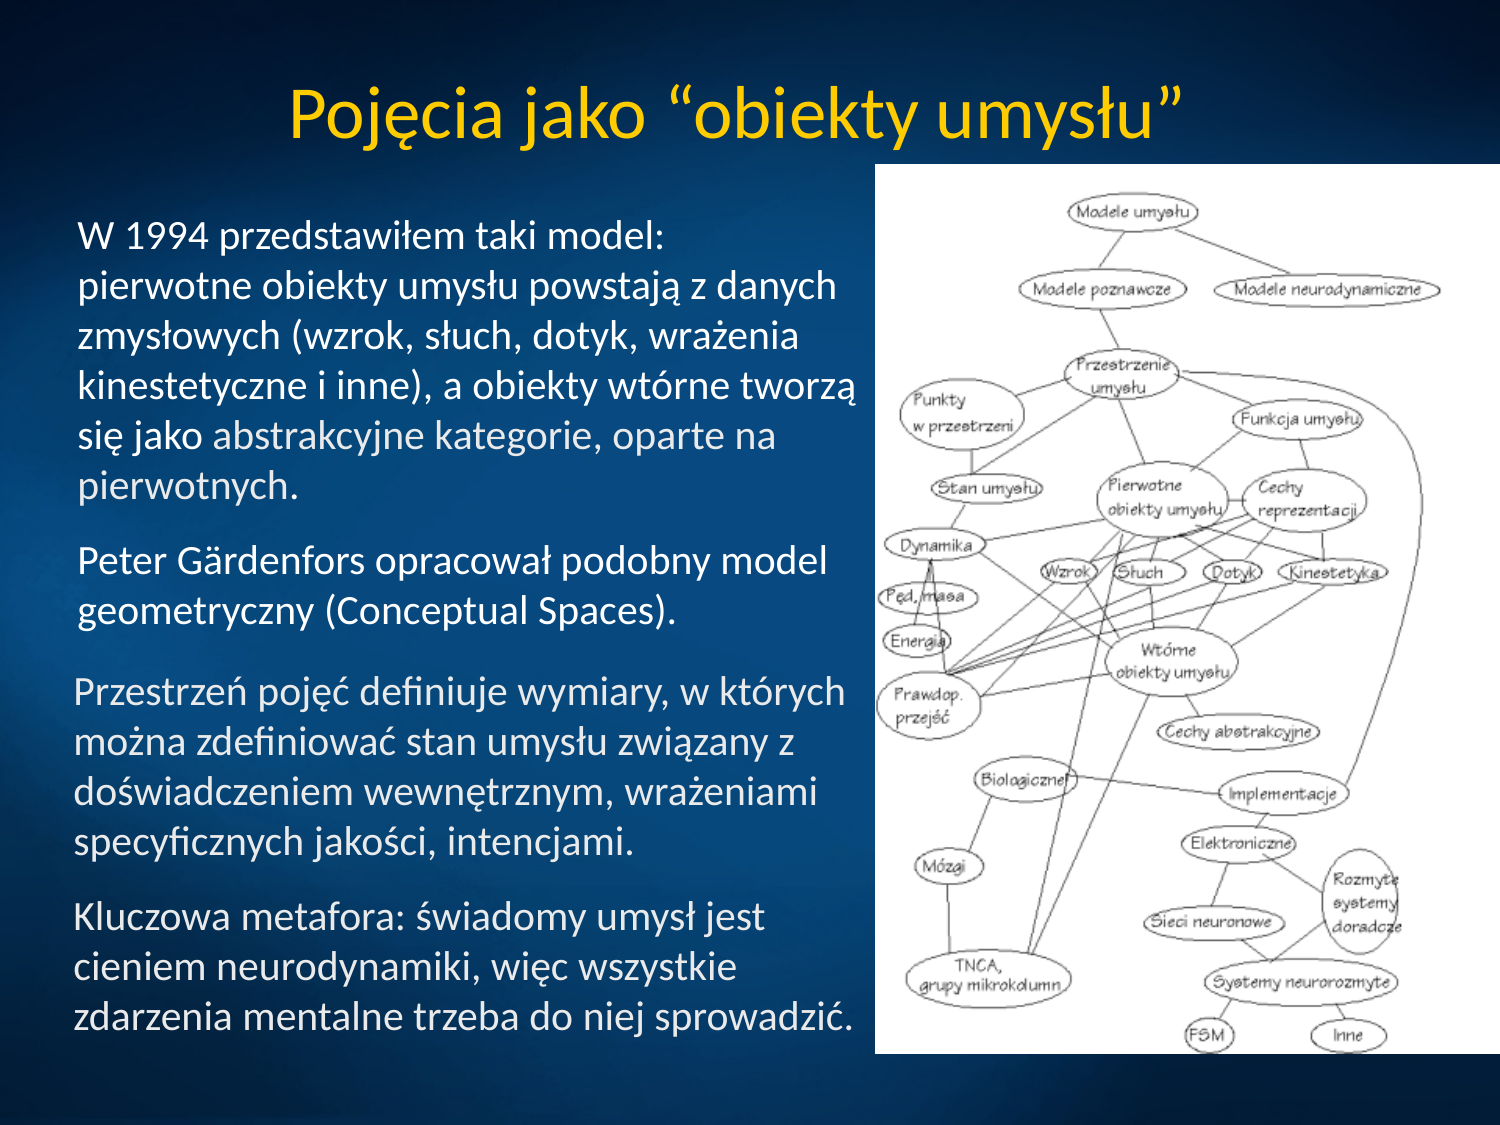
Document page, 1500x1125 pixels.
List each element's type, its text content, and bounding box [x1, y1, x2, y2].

text_box Przestrzeń pojęć definiuje wymiary, w których można zdefiniować stan umysłu związany z doświadczeniem wewnętrznym, wrażeniami specyficznych jakości, intencjami. Kluczowa metafora: świadomy umysł jest cieniem neurodynamiki, więc wszystkie zdarzenia mentalne trzeba do niej sprowadzić. [58, 656, 869, 1047]
picture [0, 0, 1500, 1125]
title Pojęcia jako “obiekty umysłu” [99, 49, 1376, 168]
list W 1994 przedstawiłem taki model: pierwotne obiekty umysłu powstają z danych zmysłowych (wzrok, słuch, dotyk, wrażenia kinestetyczne i inne), a obiekty wtórne tworzą się jako abstrakcyjne kategorie, oparte na pierwotnych. Peter Gärdenfors opracował podobny model geometryczny (Conceptual Spaces). [62, 200, 869, 645]
